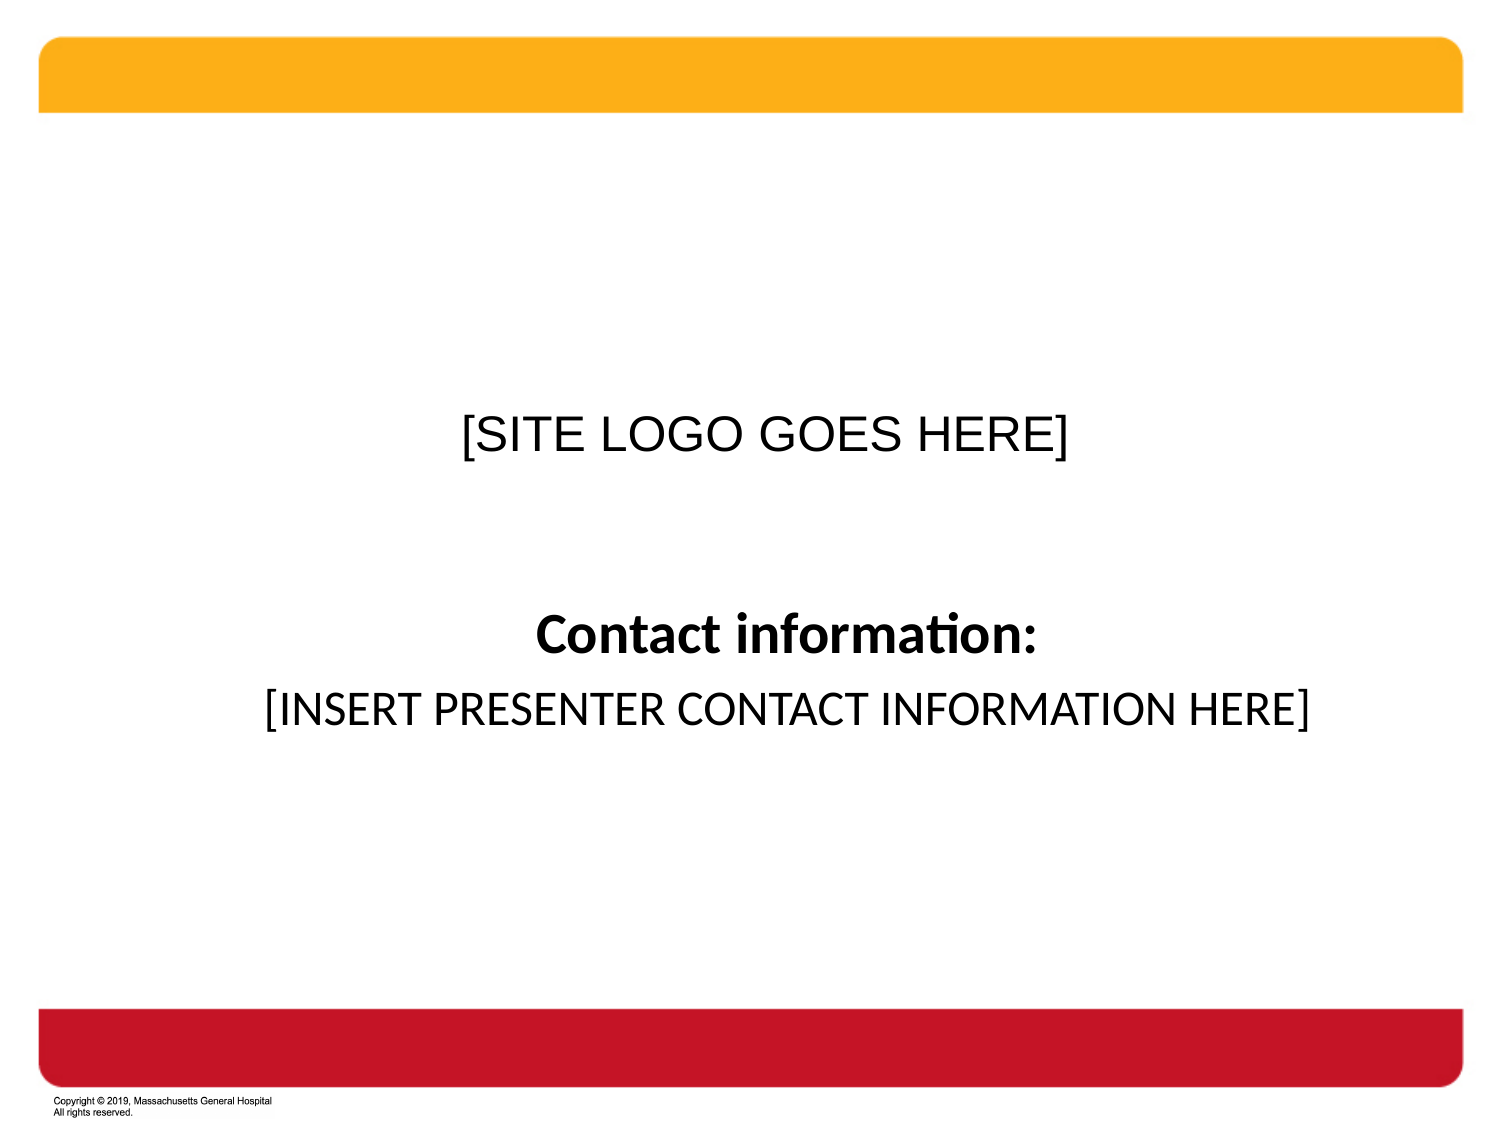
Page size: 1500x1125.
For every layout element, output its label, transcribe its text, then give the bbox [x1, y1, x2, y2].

picture [0, 0, 1500, 1125]
subtitle Contact information: [INSERT PRESENTER CONTACT INFORMATION HERE] [150, 587, 1425, 963]
